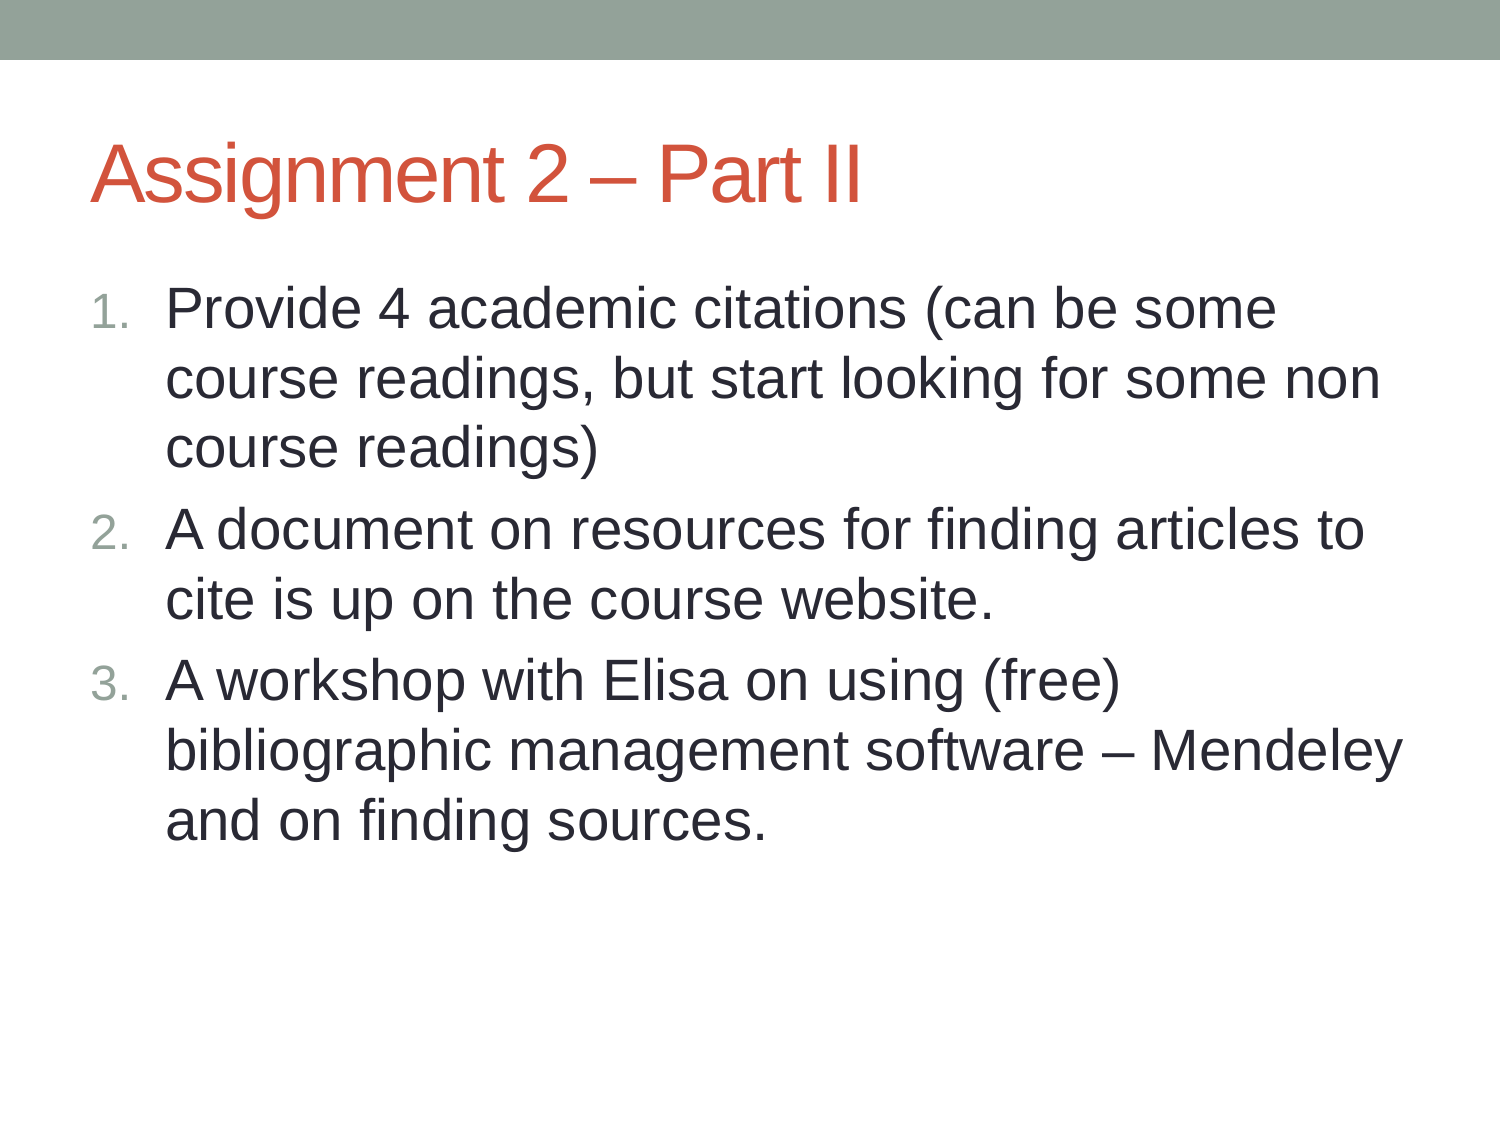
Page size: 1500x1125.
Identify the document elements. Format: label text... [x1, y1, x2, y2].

title Assignment 2 – Part II [75, 87, 1425, 250]
list Provide 4 academic citations (can be some course readings, but start looking for some non course readings) A document on resources for finding articles to cite is up on the course website. A workshop with Elisa on using (free) bibliographic management software – Mendeley and on finding sources. [75, 262, 1425, 1063]
